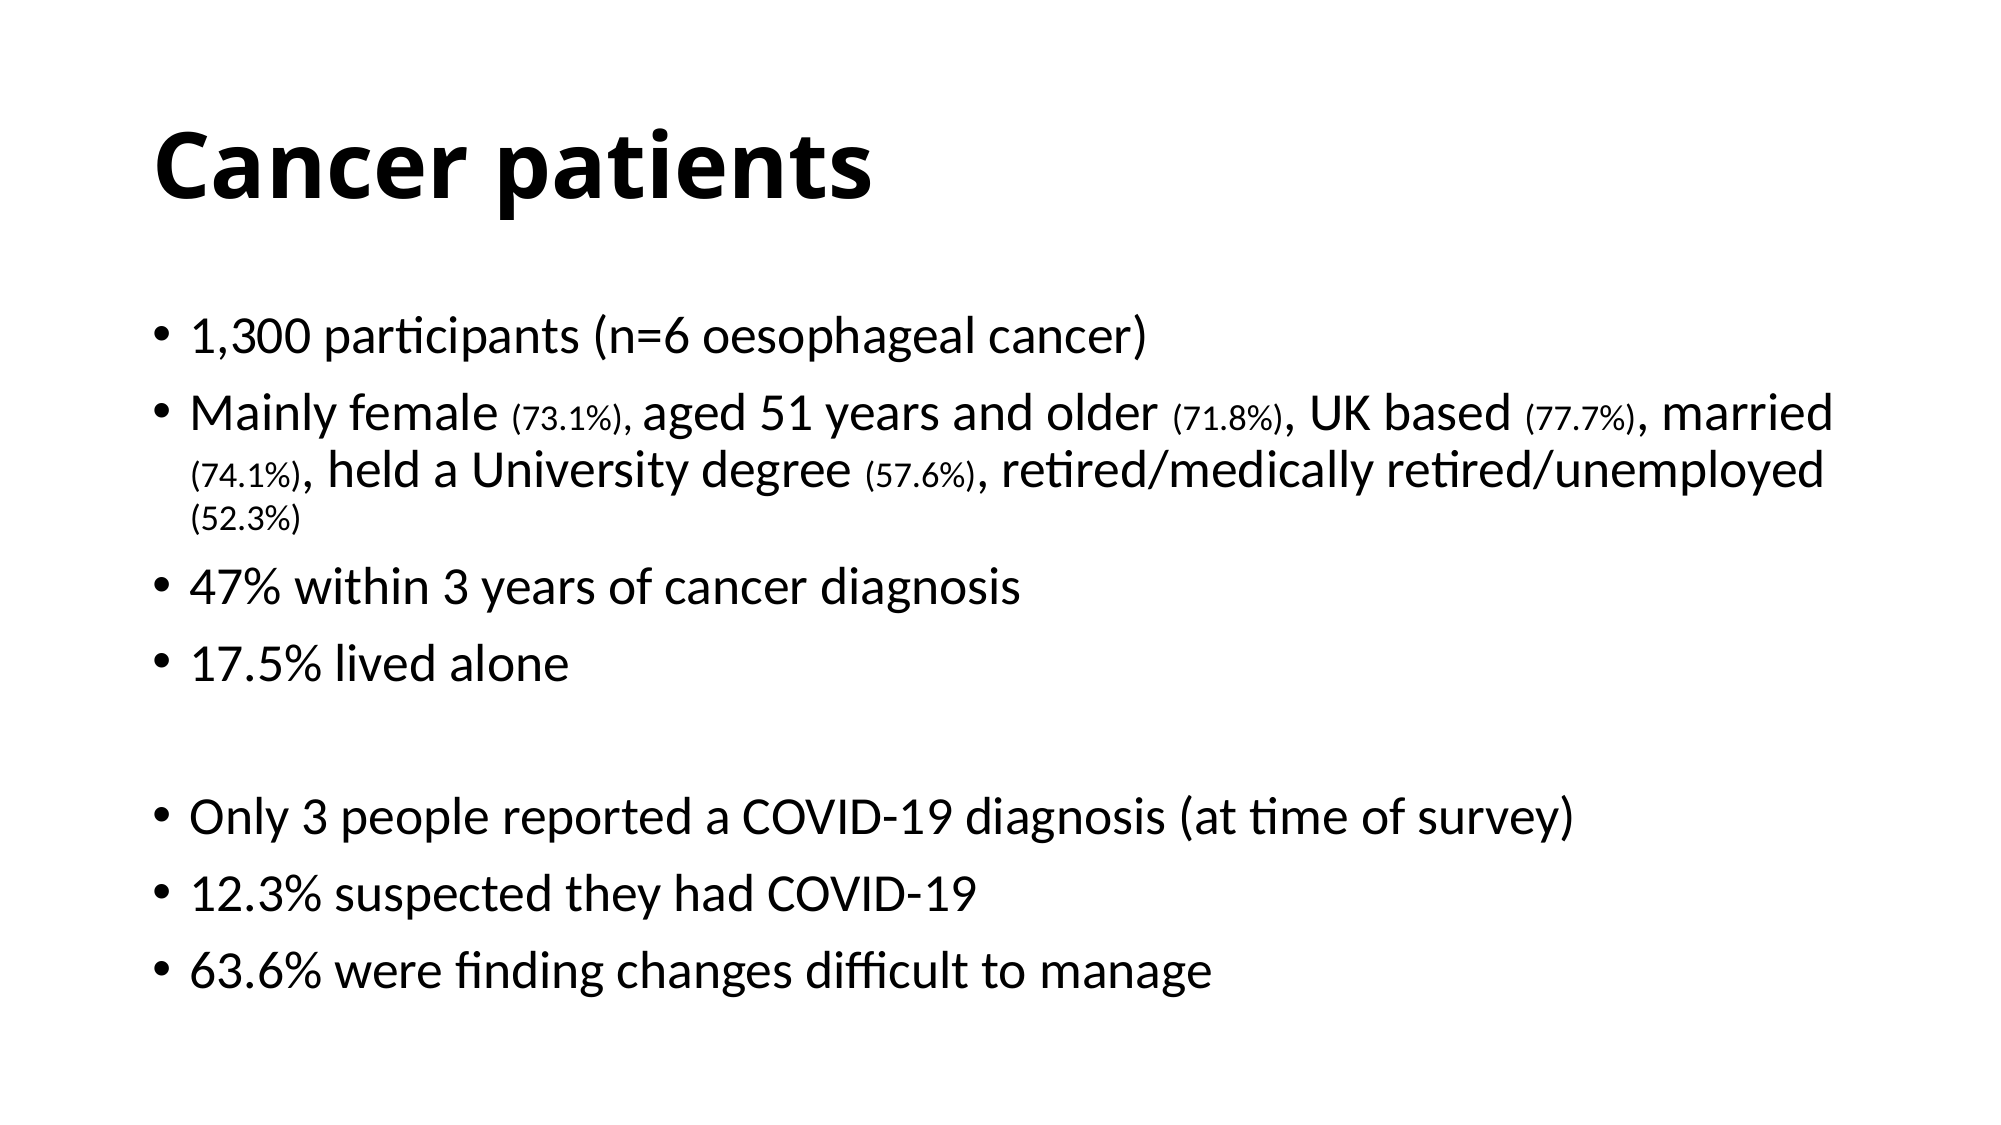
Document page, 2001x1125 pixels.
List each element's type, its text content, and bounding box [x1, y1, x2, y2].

title Cancer patients [137, 59, 1863, 278]
list 1,300 participants (n=6 oesophageal cancer) Mainly female (73.1%), aged 51 years and older (71.8%), UK based (77.7%), married (74.1%), held a University degree (57.6%), retired/medically retired/unemployed (52.3%) 47% within 3 years of cancer diagnosis 17.5% lived alone Only 3 people reported a COVID-19 diagnosis (at time of survey) 12.3% suspected they had COVID-19 63.6% were finding changes difficult to manage [137, 299, 1863, 1014]
